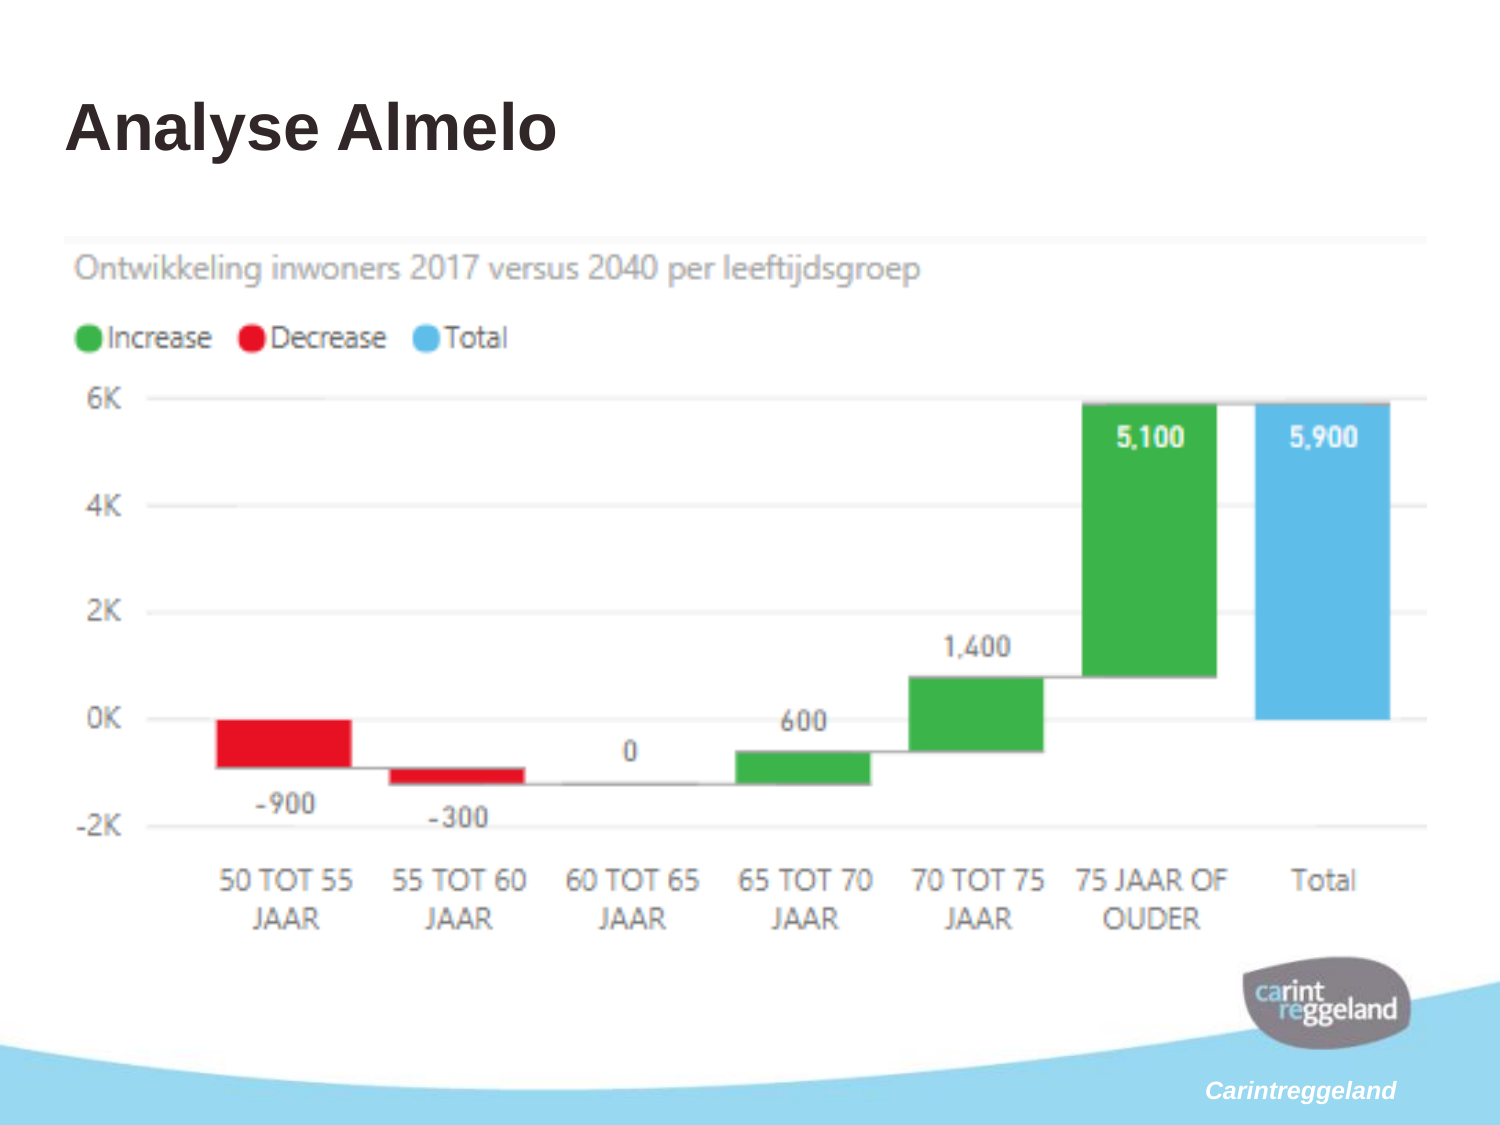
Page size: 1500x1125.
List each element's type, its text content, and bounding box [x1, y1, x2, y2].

picture [0, 0, 1500, 1125]
title Analyse Almelo [64, 30, 1415, 218]
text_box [64, 236, 1424, 953]
